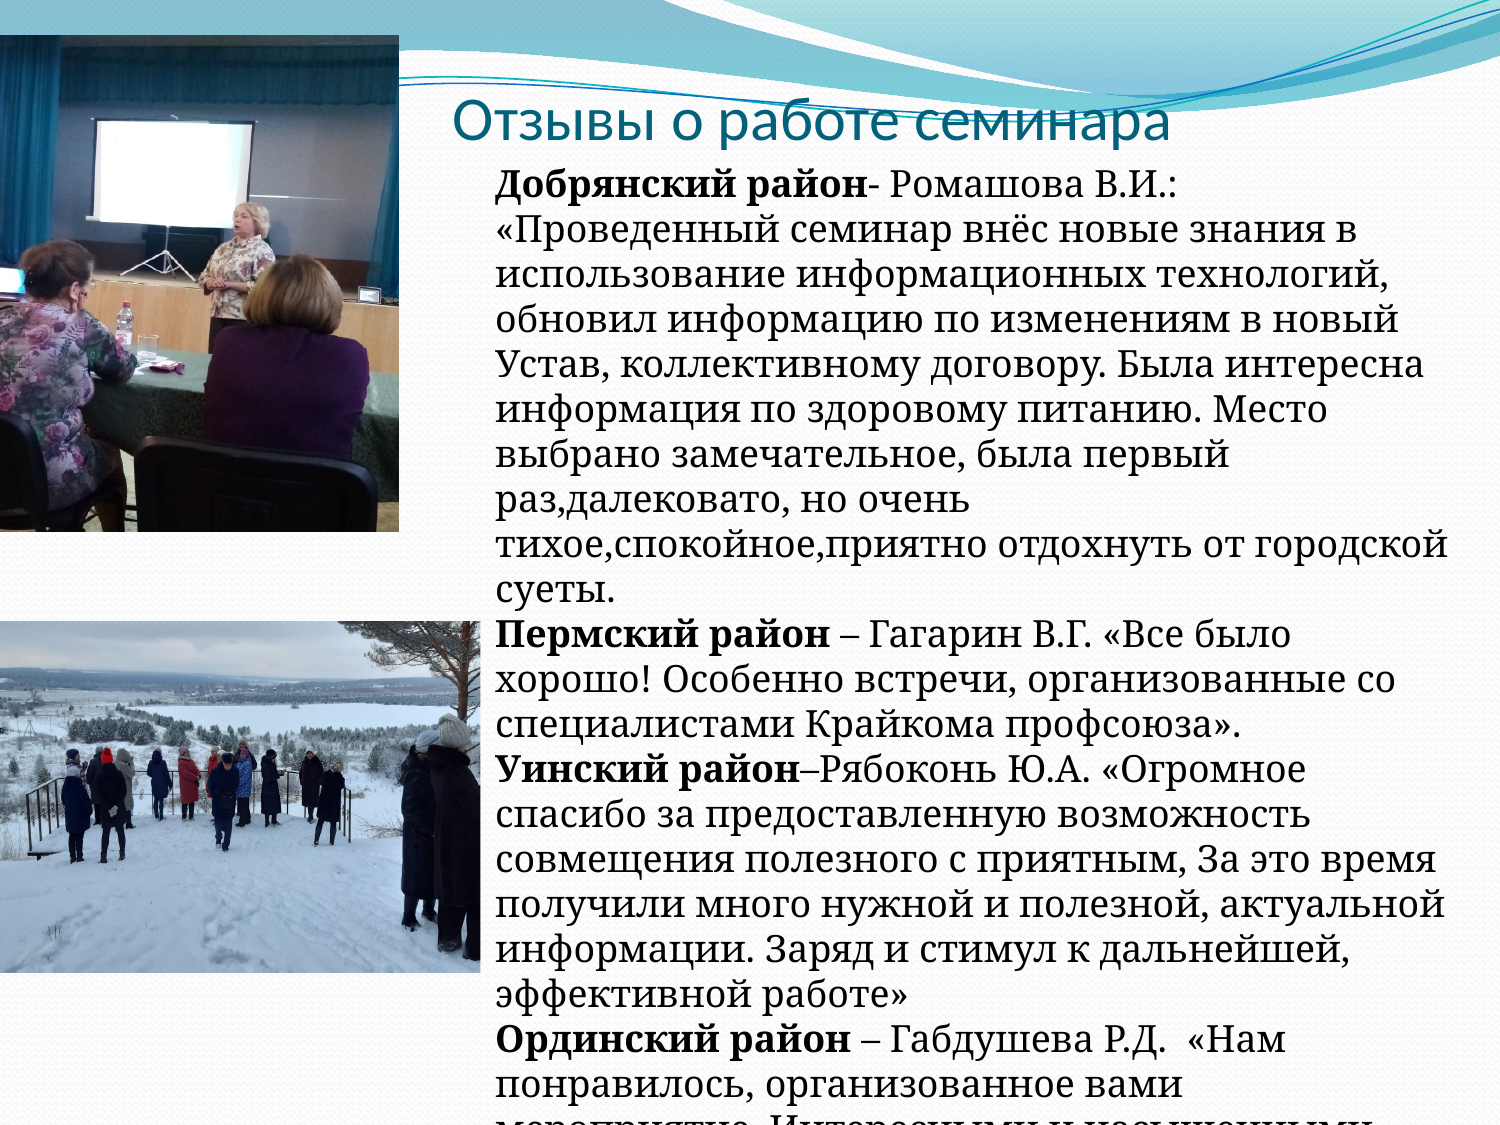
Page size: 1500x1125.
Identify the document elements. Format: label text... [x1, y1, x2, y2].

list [0, 34, 399, 532]
title Отзывы о работе семинара [405, 70, 1425, 153]
picture [0, 620, 481, 973]
table_cell Общеобразовате-льных организаций [480, 625, 485, 981]
text_box Добрянский район- Ромашова В.И.: «Проведенный семинар внёс новые знания в использование информационных технологий, обновил информацию по изменениям в новый Устав, коллективному договору. Была интересна информация по здоровому питанию. Место выбрано замечательное, была первый раз,далековато, но очень тихое,спокойное,приятно отдохнуть от городской суеты. Пермский район – Гагарин В.Г. «Все было хорошо! Особенно встречи, организованные со специалистами Крайкома профсоюза». Уинский район–Рябоконь Ю.А. «Огромное спасибо за предоставленную возможность совмещения полезного с приятным, За это время получили много нужной и полезной, актуальной информации. Заряд и стимул к дальнейшей, эффективной работе» Ординский район – Габдушева Р.Д. «Нам понравилось, организованное вами мероприятие. Интересными и насыщенными были выступления профсоюзных лидеров. Узнали много нового. Организация мероприятия была на высоком уровне». [480, 152, 1465, 1125]
